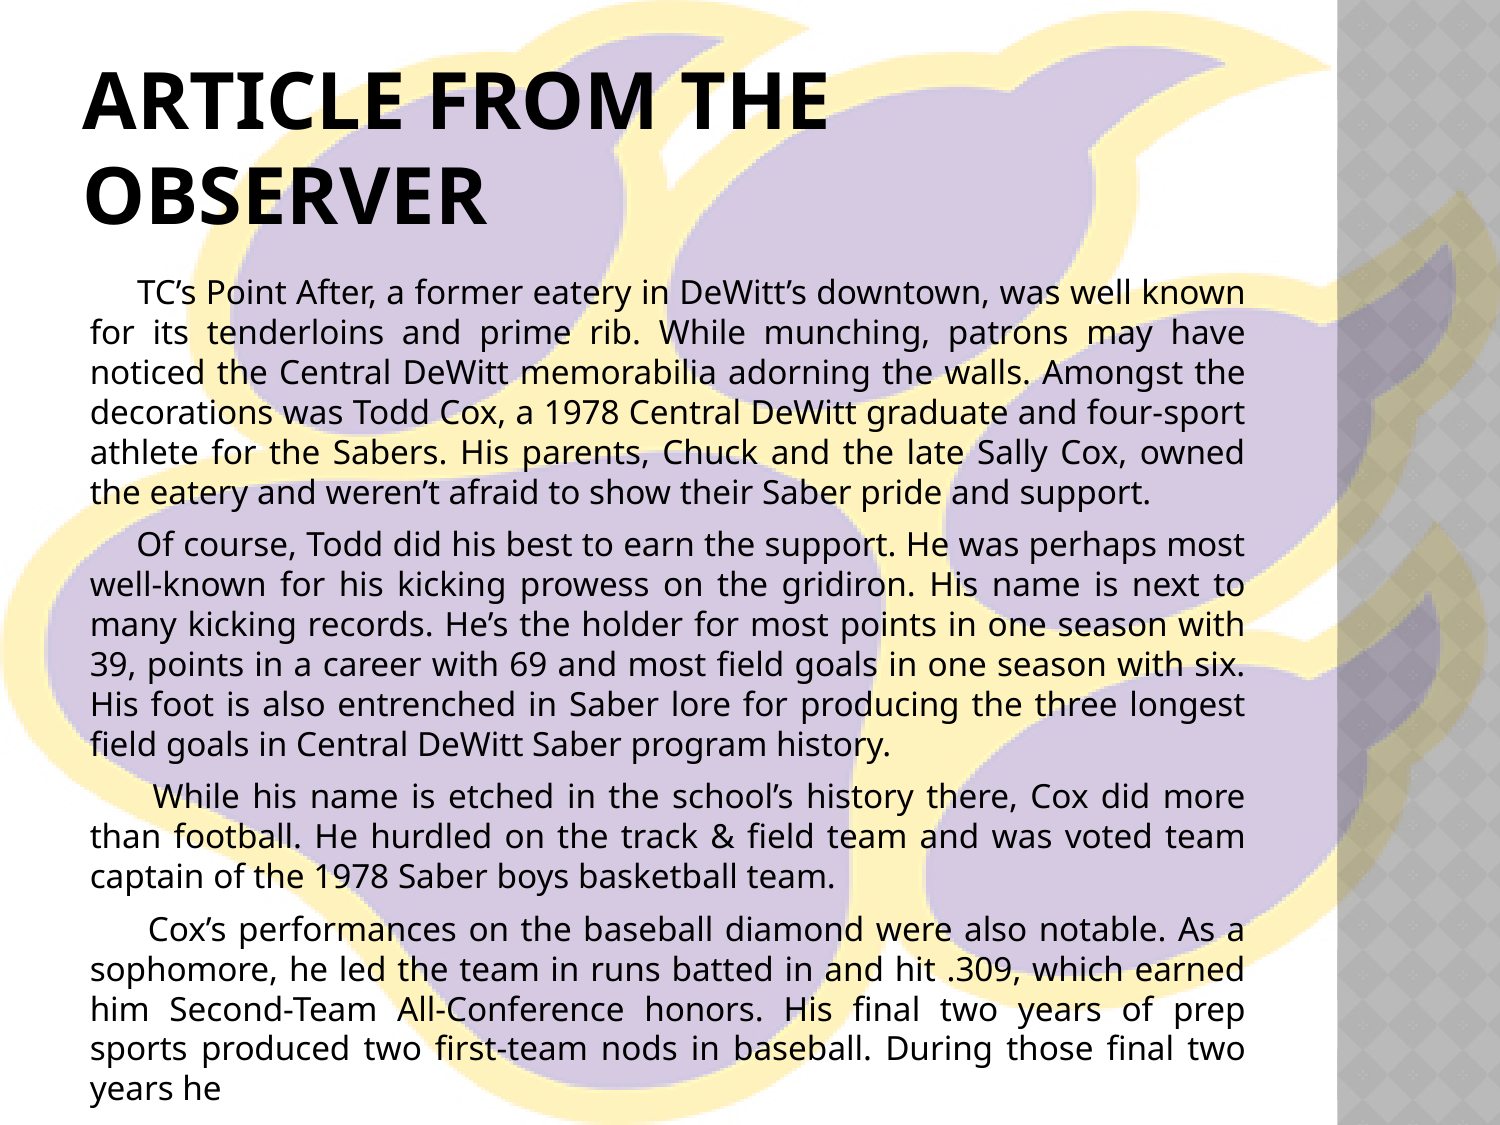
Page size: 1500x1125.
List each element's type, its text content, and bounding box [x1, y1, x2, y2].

title Article from the Observer [75, 52, 1263, 240]
list TC’s Point After, a former eatery in DeWitt’s downtown, was well known for its tenderloins and prime rib. While munching, patrons may have noticed the Central DeWitt memorabilia adorning the walls. Amongst the decorations was Todd Cox, a 1978 Central DeWitt graduate and four-sport athlete for the Sabers. His parents, Chuck and the late Sally Cox, owned the eatery and weren’t afraid to show their Saber pride and support. Of course, Todd did his best to earn the support. He was perhaps most well-known for his kicking prowess on the gridiron. His name is next to many kicking records. He’s the holder for most points in one season with 39, points in a career with 69 and most field goals in one season with six. His foot is also entrenched in Saber lore for producing the three longest field goals in Central DeWitt Saber program history. While his name is etched in the school’s history there, Cox did more than football. He hurdled on the track & field team and was voted team captain of the 1978 Saber boys basketball team. Cox’s performances on the baseball diamond were also notable. As a sophomore, he led the team in runs batted in and hit .309, which earned him Second-Team All-Conference honors. His final two years of prep sports produced two first-team nods in baseball. During those final two years he [75, 264, 1263, 1059]
